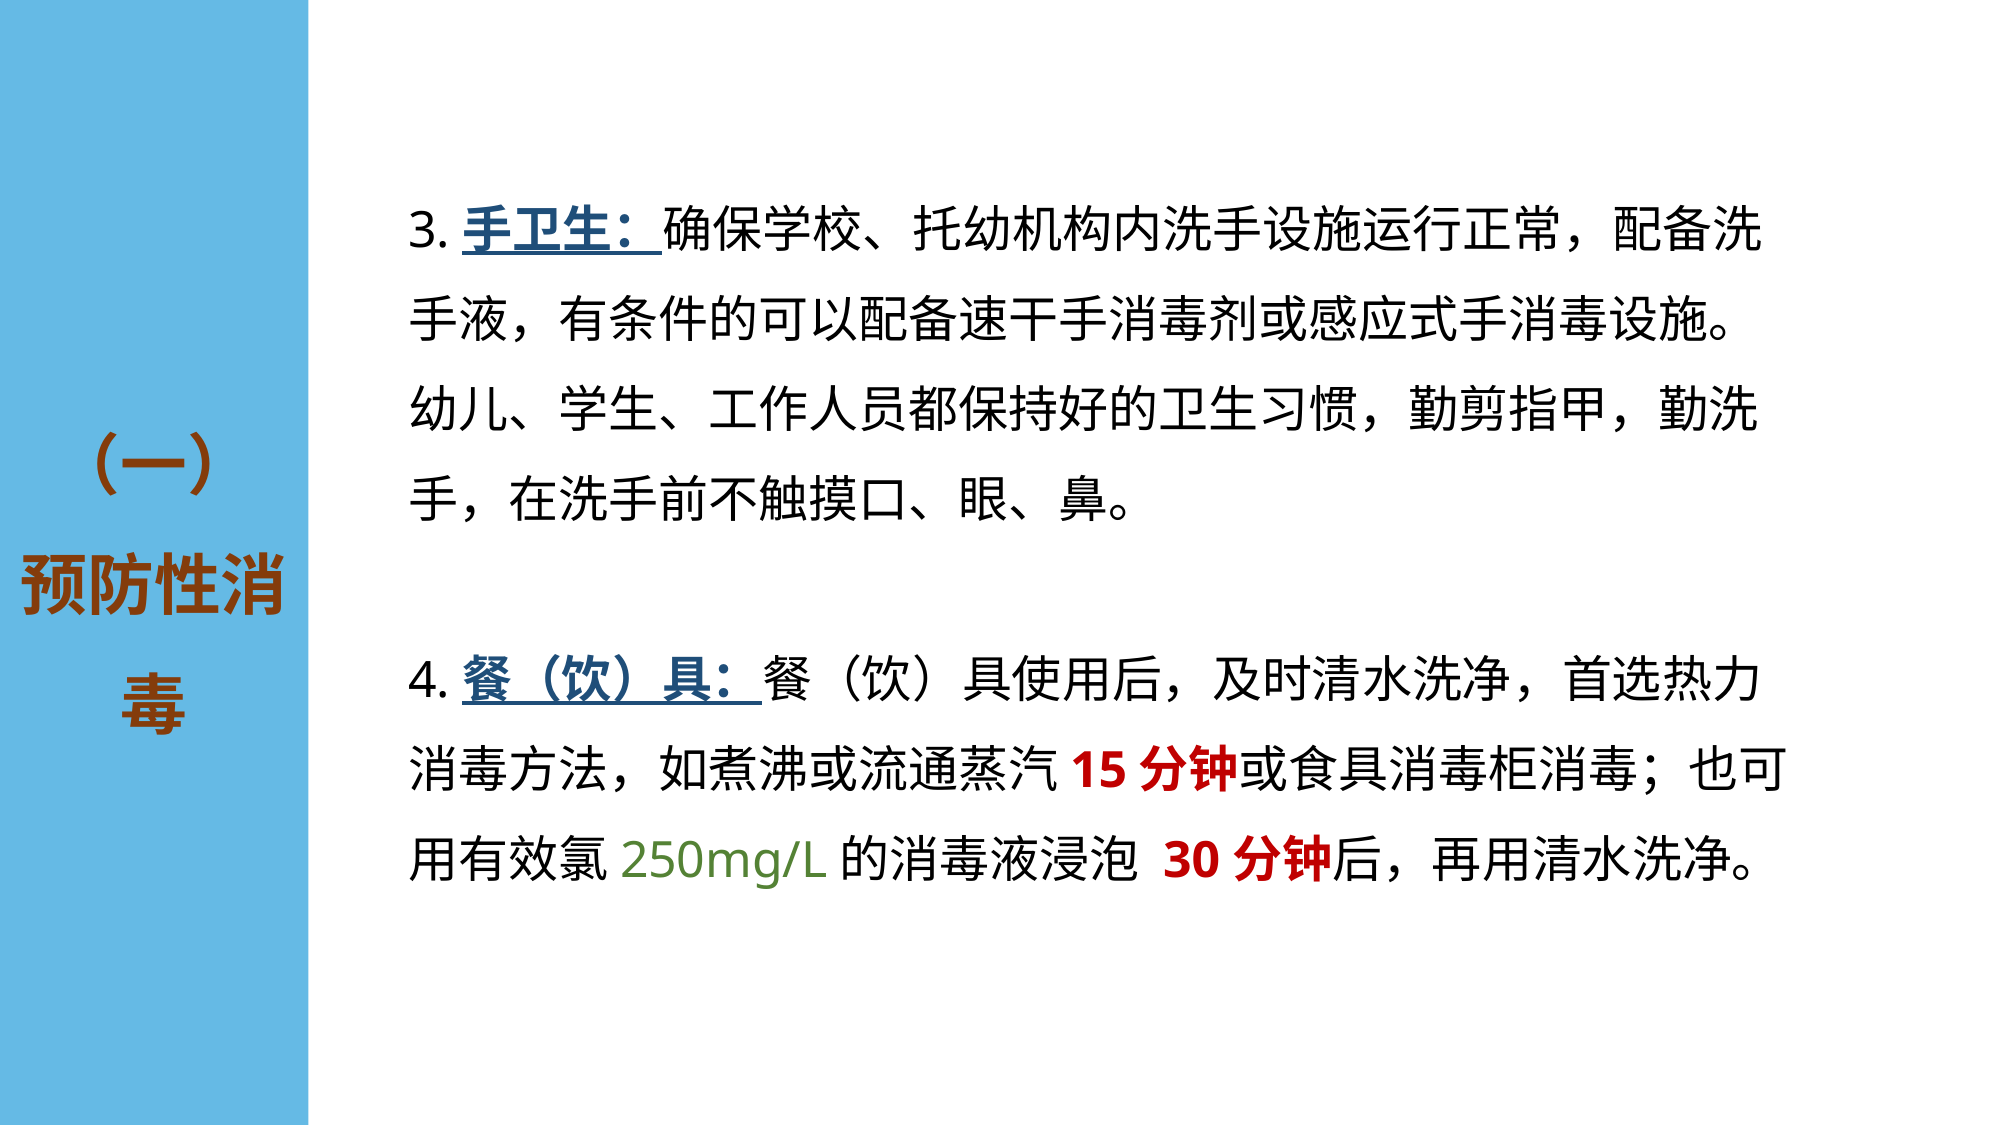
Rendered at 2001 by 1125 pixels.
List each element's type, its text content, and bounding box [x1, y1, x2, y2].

text_box 3.手卫生：确保学校、托幼机构内洗手设施运行正常，配备洗手液，有条件的可以配备速干手消毒剂或感应式手消毒设施。幼儿、学生、工作人员都保持好的卫生习惯，勤剪指甲，勤洗手，在洗手前不触摸口、眼、鼻。 4.餐（饮）具：餐（饮）具使用后，及时清水洗净，首选热力消毒方法，如煮沸或流通蒸汽15分钟或食具消毒柜消毒；也可用有效氯250mg/L的消毒液浸泡 30分钟后，再用清水洗净。 [393, 160, 1805, 895]
text_box （一） 预防性消毒 [0, 0, 309, 1125]
